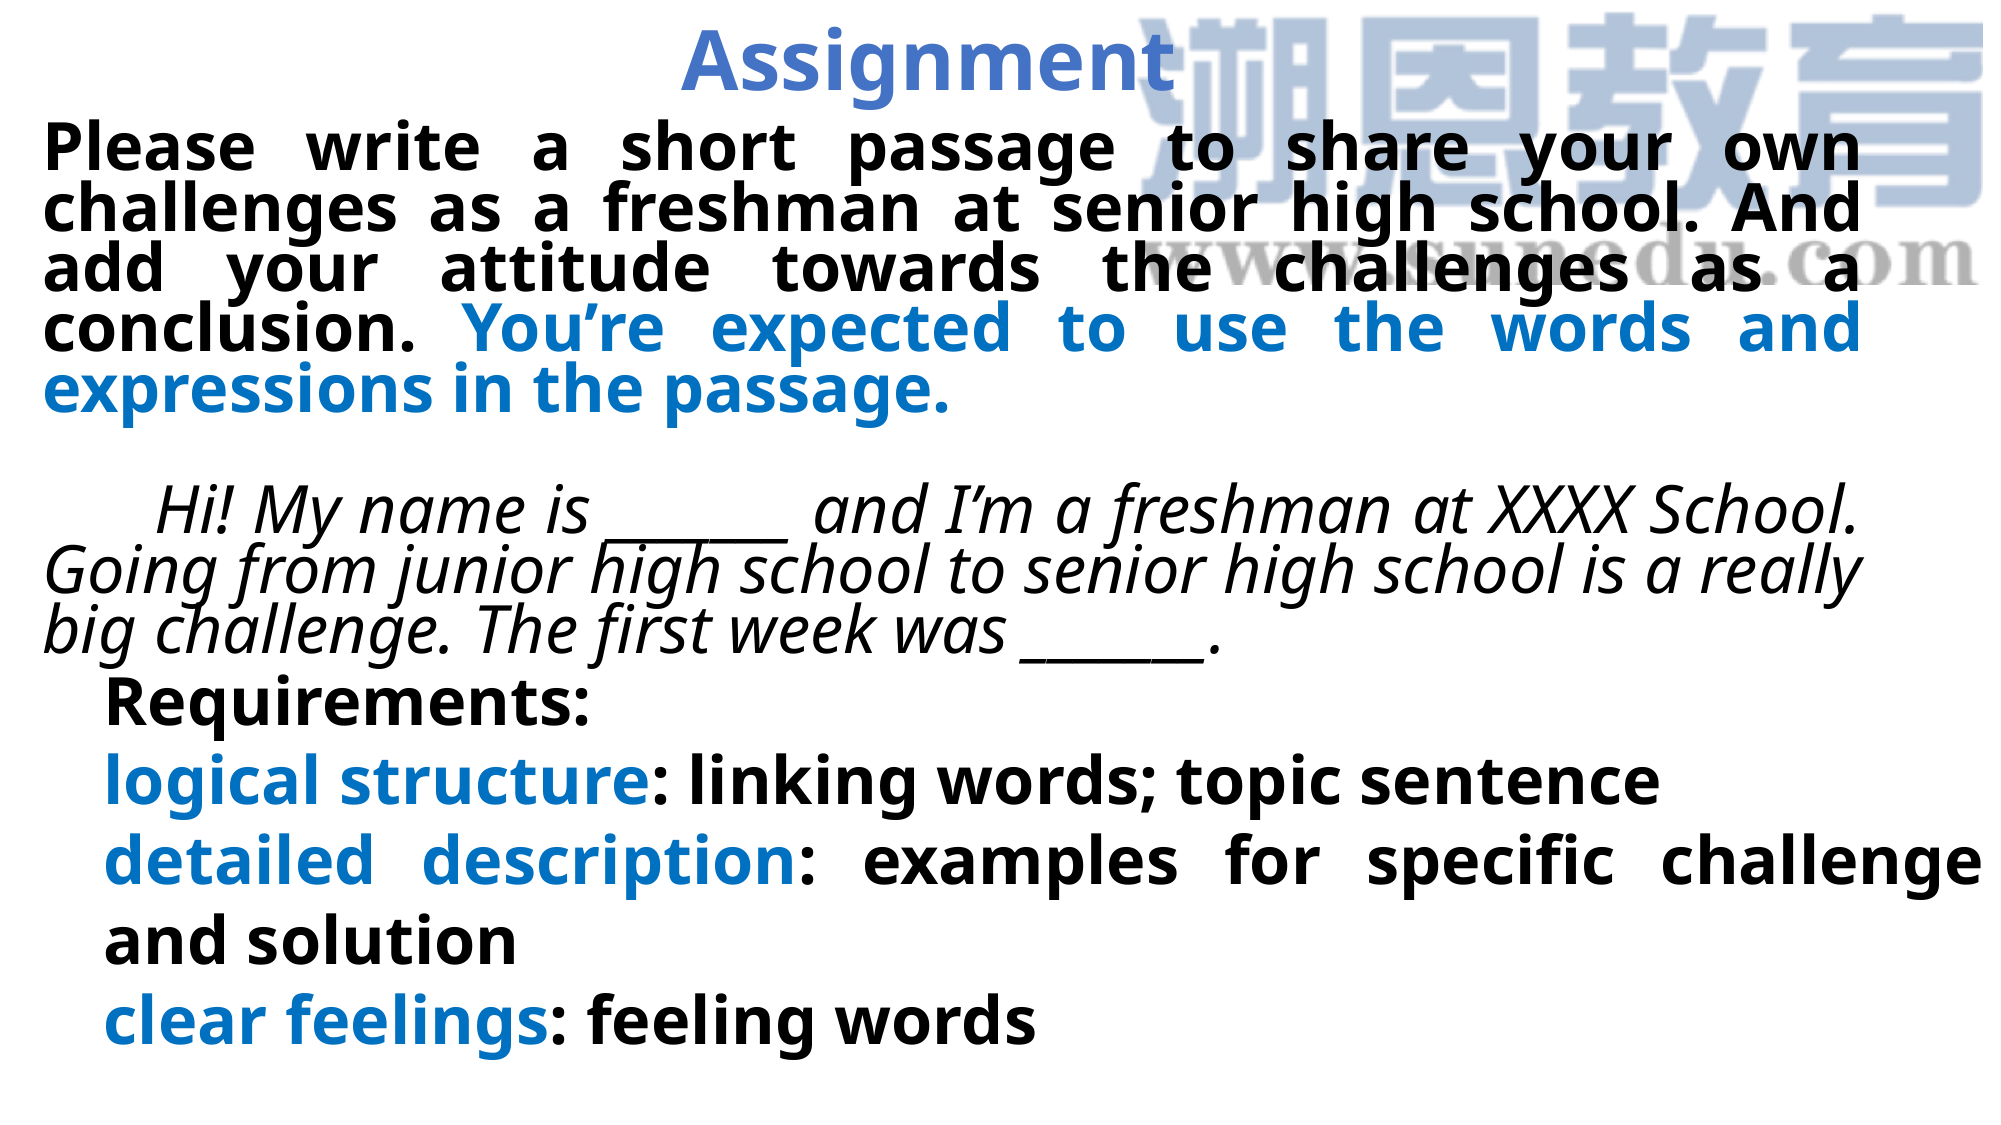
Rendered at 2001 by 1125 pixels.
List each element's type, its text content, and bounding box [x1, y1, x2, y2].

text_box Please write a short passage to share your own challenges as a freshman at senior high school. And add your attitude towards the challenges as a conclusion. You’re expected to use the words and expressions in the passage. Hi! My name is _______ and I’m a freshman at XXXX School. Going from junior high school to senior high school is a really big challenge. The first week was _______. [27, 116, 1880, 675]
text_box Requirements: logical structure: linking words; topic sentence detailed description: examples for specific challenge and solution clear feelings: feeling words [89, 650, 2000, 1066]
text_box Assignment [667, 0, 1192, 115]
picture [1134, 10, 1983, 285]
